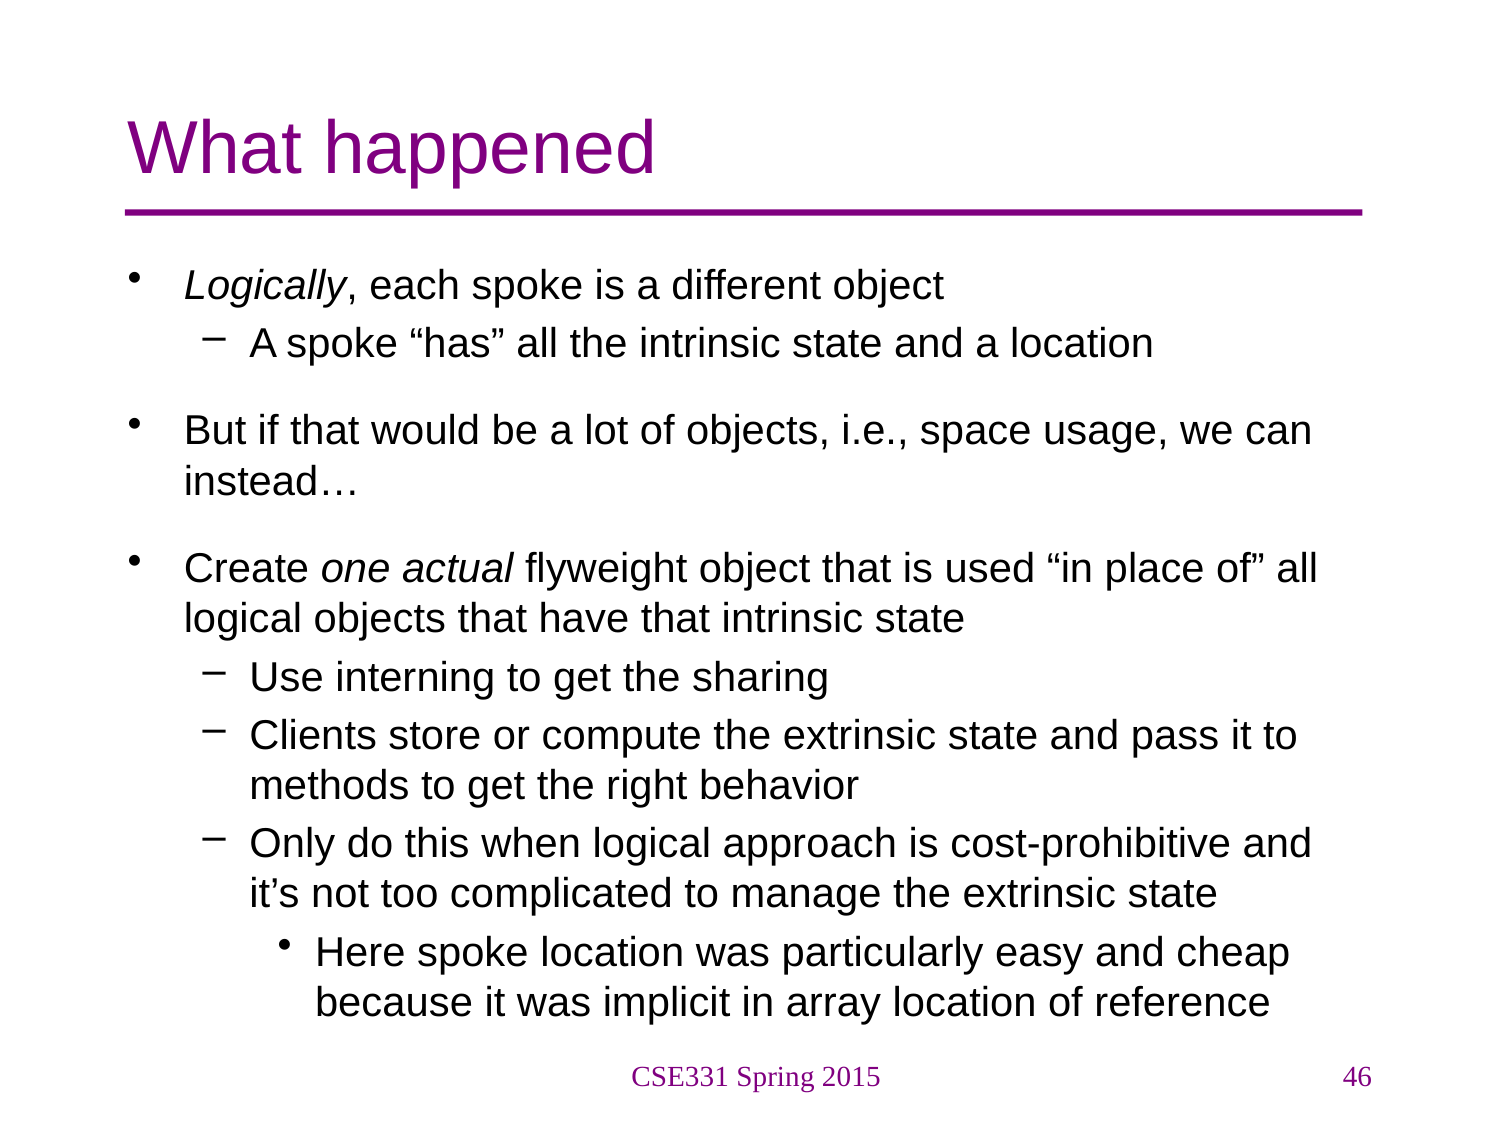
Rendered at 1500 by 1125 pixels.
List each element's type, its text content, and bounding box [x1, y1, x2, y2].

slide_number 46 [1074, 1049, 1388, 1125]
title What happened [112, 50, 1388, 238]
footer CSE331 Spring 2015 [474, 1049, 1038, 1125]
list Logically, each spoke is a different object A spoke “has” all the intrinsic state and a location But if that would be a lot of objects, i.e., space usage, we can instead… Create one actual flyweight object that is used “in place of” all logical objects that have that intrinsic state Use interning to get the sharing Clients store or compute the extrinsic state and pass it to methods to get the right behavior Only do this when logical approach is cost-prohibitive and it’s not too complicated to manage the extrinsic state Here spoke location was particularly easy and cheap because it was implicit in array location of reference [112, 249, 1388, 1038]
